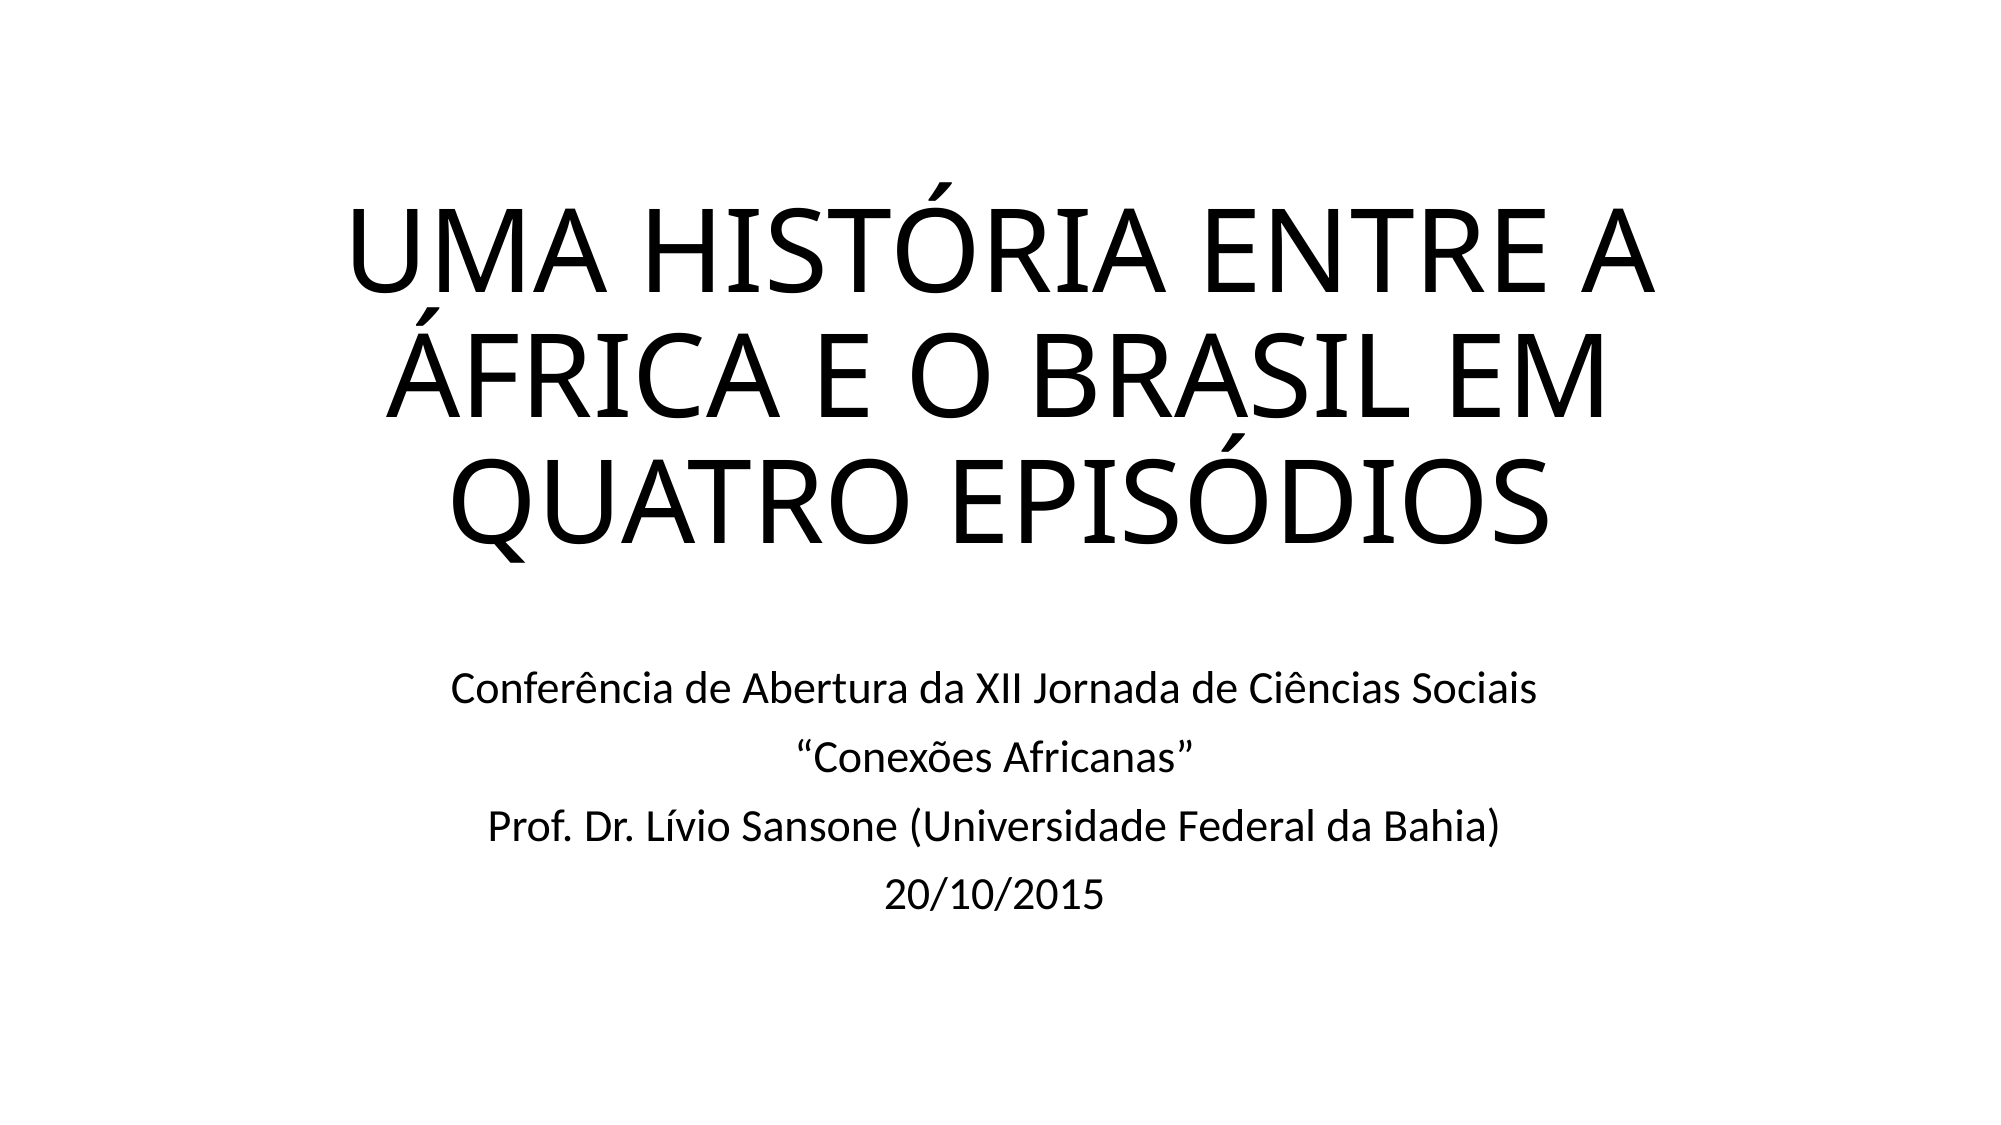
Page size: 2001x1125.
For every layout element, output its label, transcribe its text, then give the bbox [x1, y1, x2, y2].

subtitle Conferência de Abertura da XII Jornada de Ciências Sociais “Conexões Africanas” Prof. Dr. Lívio Sansone (Universidade Federal da Bahia) 20/10/2015 [244, 656, 1745, 928]
title UMA HISTÓRIA ENTRE A ÁFRICA E O BRASIL EM QUATRO EPISÓDIOS [249, 184, 1750, 576]
